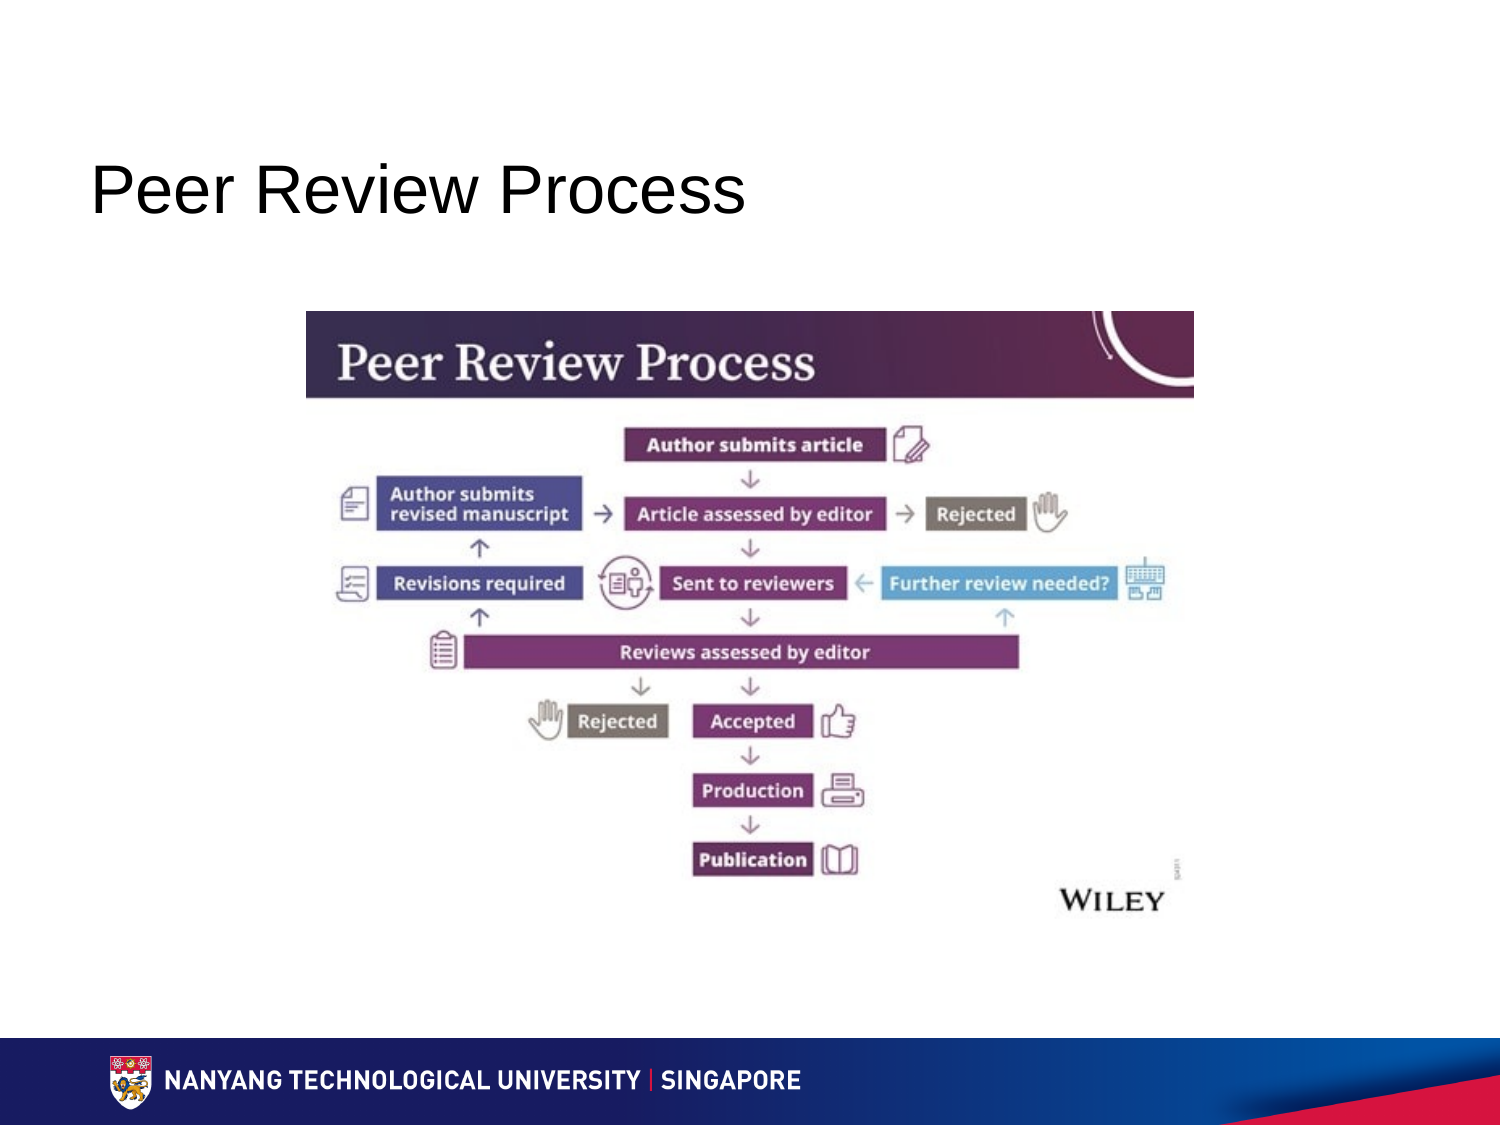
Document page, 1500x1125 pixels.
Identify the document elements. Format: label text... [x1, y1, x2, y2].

picture [0, 1038, 1500, 1125]
title Peer Review Process [75, 92, 1425, 280]
picture [306, 311, 1194, 940]
